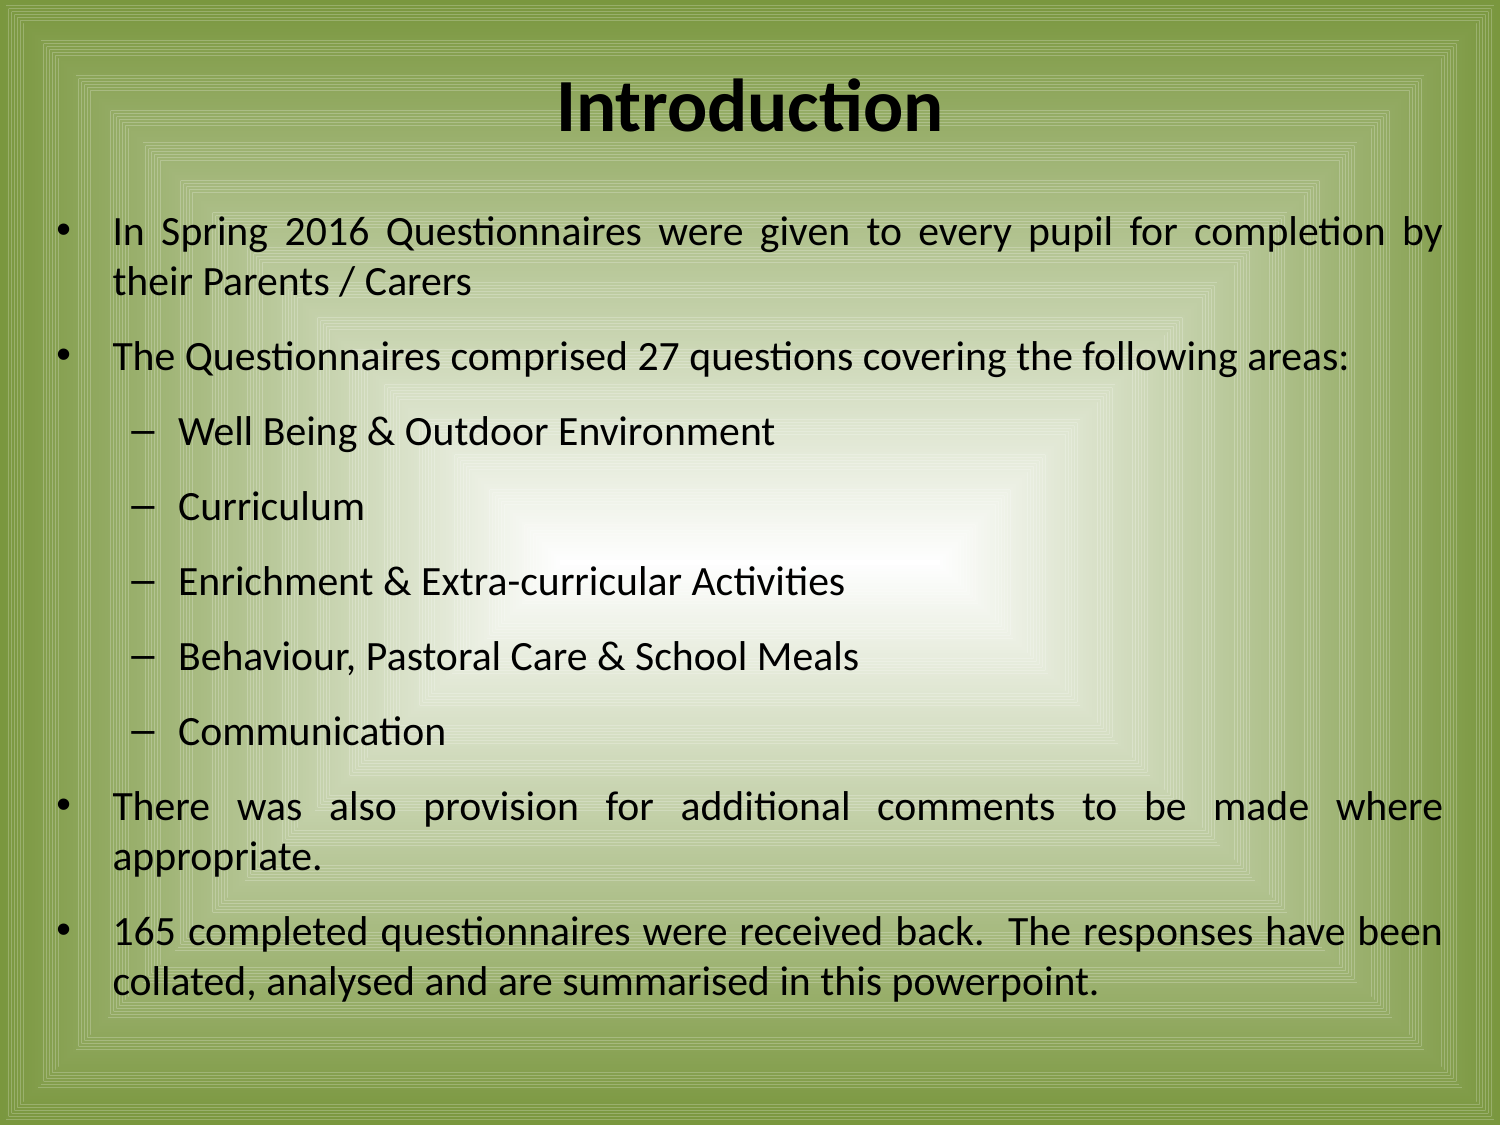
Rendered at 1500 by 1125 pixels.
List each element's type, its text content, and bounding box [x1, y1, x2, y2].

list In Spring 2016 Questionnaires were given to every pupil for completion by their Parents / Carers The Questionnaires comprised 27 questions covering the following areas: Well Being & Outdoor Environment Curriculum Enrichment & Extra-curricular Activities Behaviour, Pastoral Care & School Meals Communication There was also provision for additional comments to be made where appropriate. 165 completed questionnaires were received back. The responses have been collated, analysed and are summarised in this powerpoint. [41, 196, 1459, 1047]
title Introduction [41, 19, 1459, 185]
